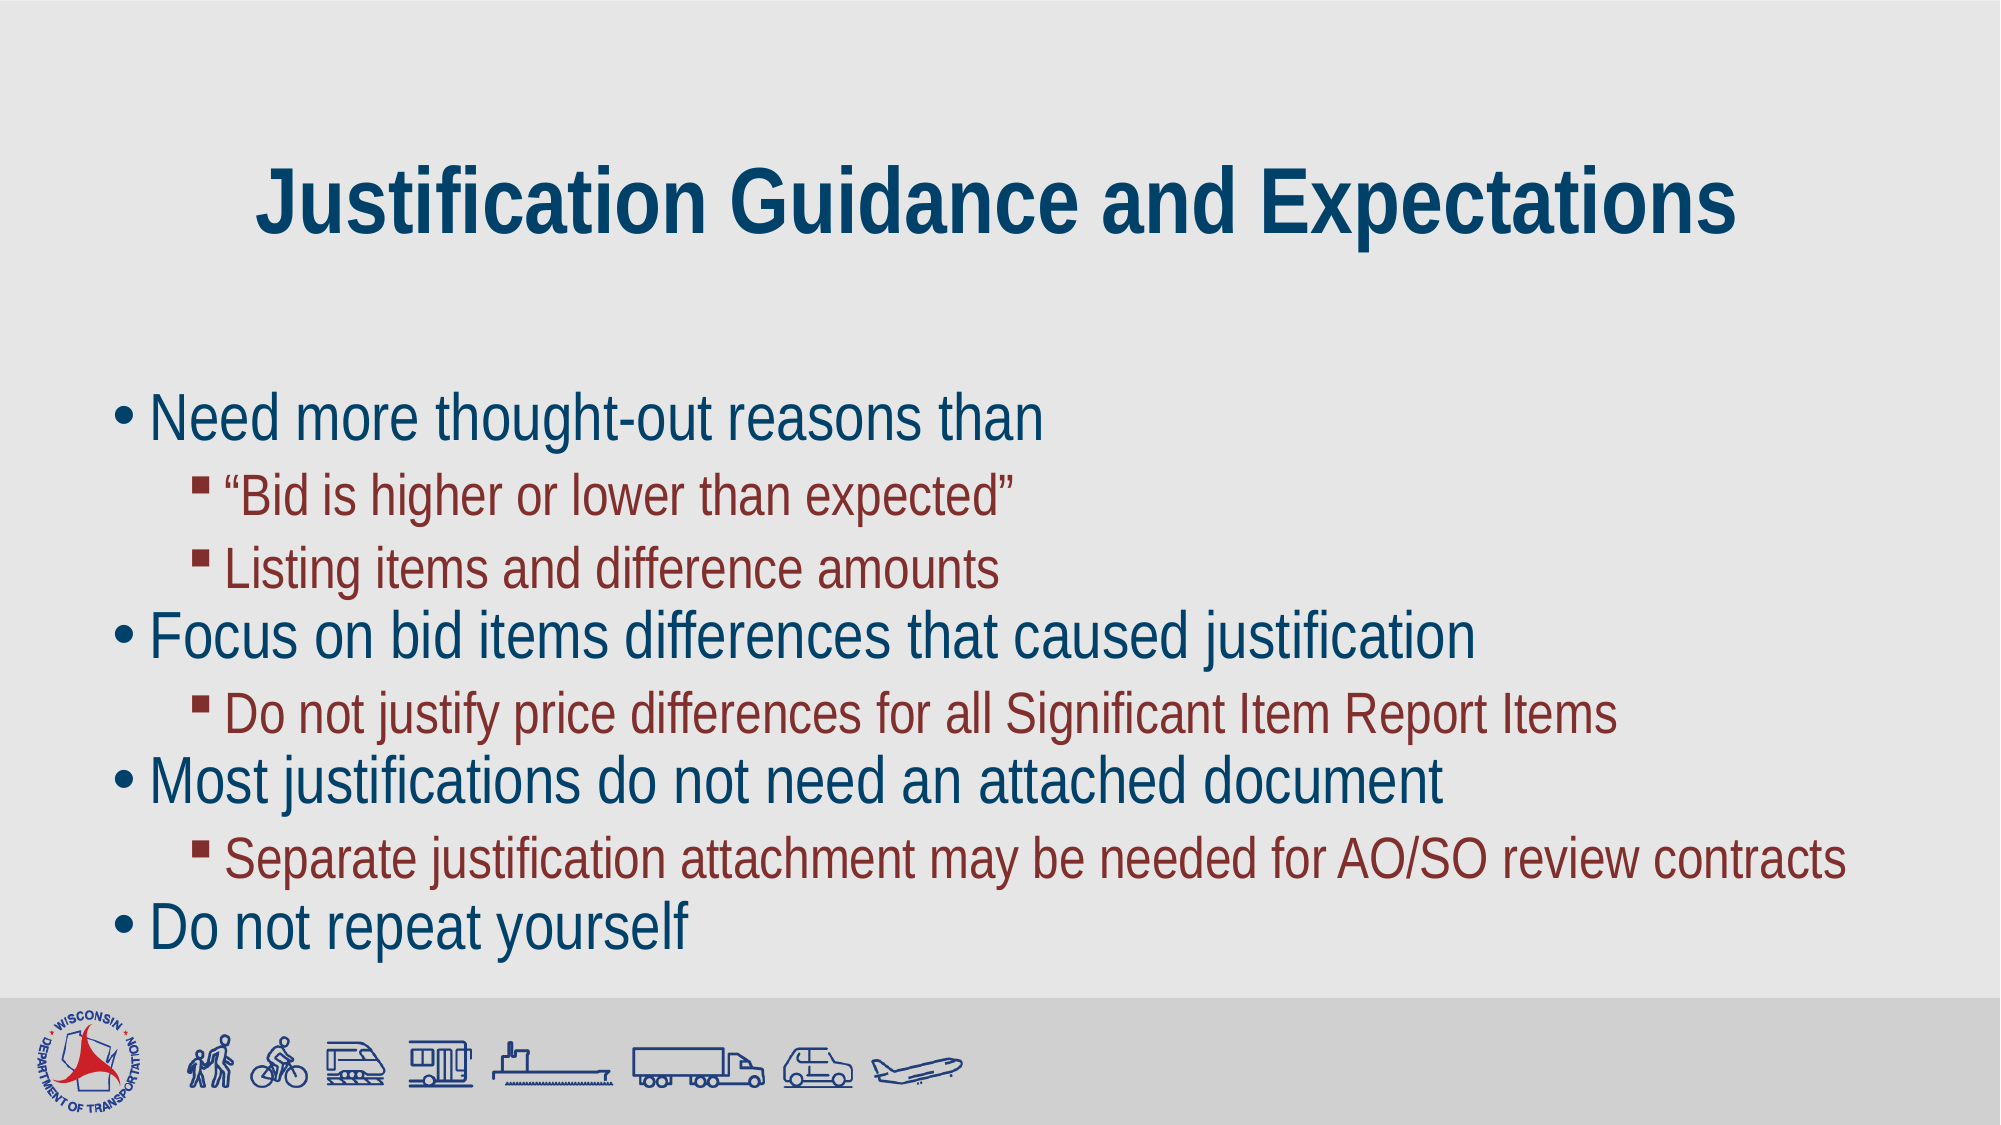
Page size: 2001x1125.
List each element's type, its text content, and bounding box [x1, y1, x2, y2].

picture [250, 1036, 308, 1088]
picture [403, 1037, 477, 1090]
picture [312, 1038, 399, 1088]
picture [187, 1034, 234, 1088]
picture [871, 1057, 963, 1085]
title Justification Guidance and Expectations [97, 97, 1898, 315]
picture [37, 1010, 140, 1113]
picture [491, 1039, 614, 1100]
list Need more thought-out reasons than “Bid is higher or lower than expected” Listing items and difference amounts Focus on bid items differences that caused justification Do not justify price differences for all Significant Item Report Items Most justifications do not need an attached document Separate justification attachment may be needed for AO/SO review contracts Do not repeat yourself [97, 375, 1898, 949]
picture [783, 1047, 853, 1088]
picture [632, 1047, 765, 1088]
